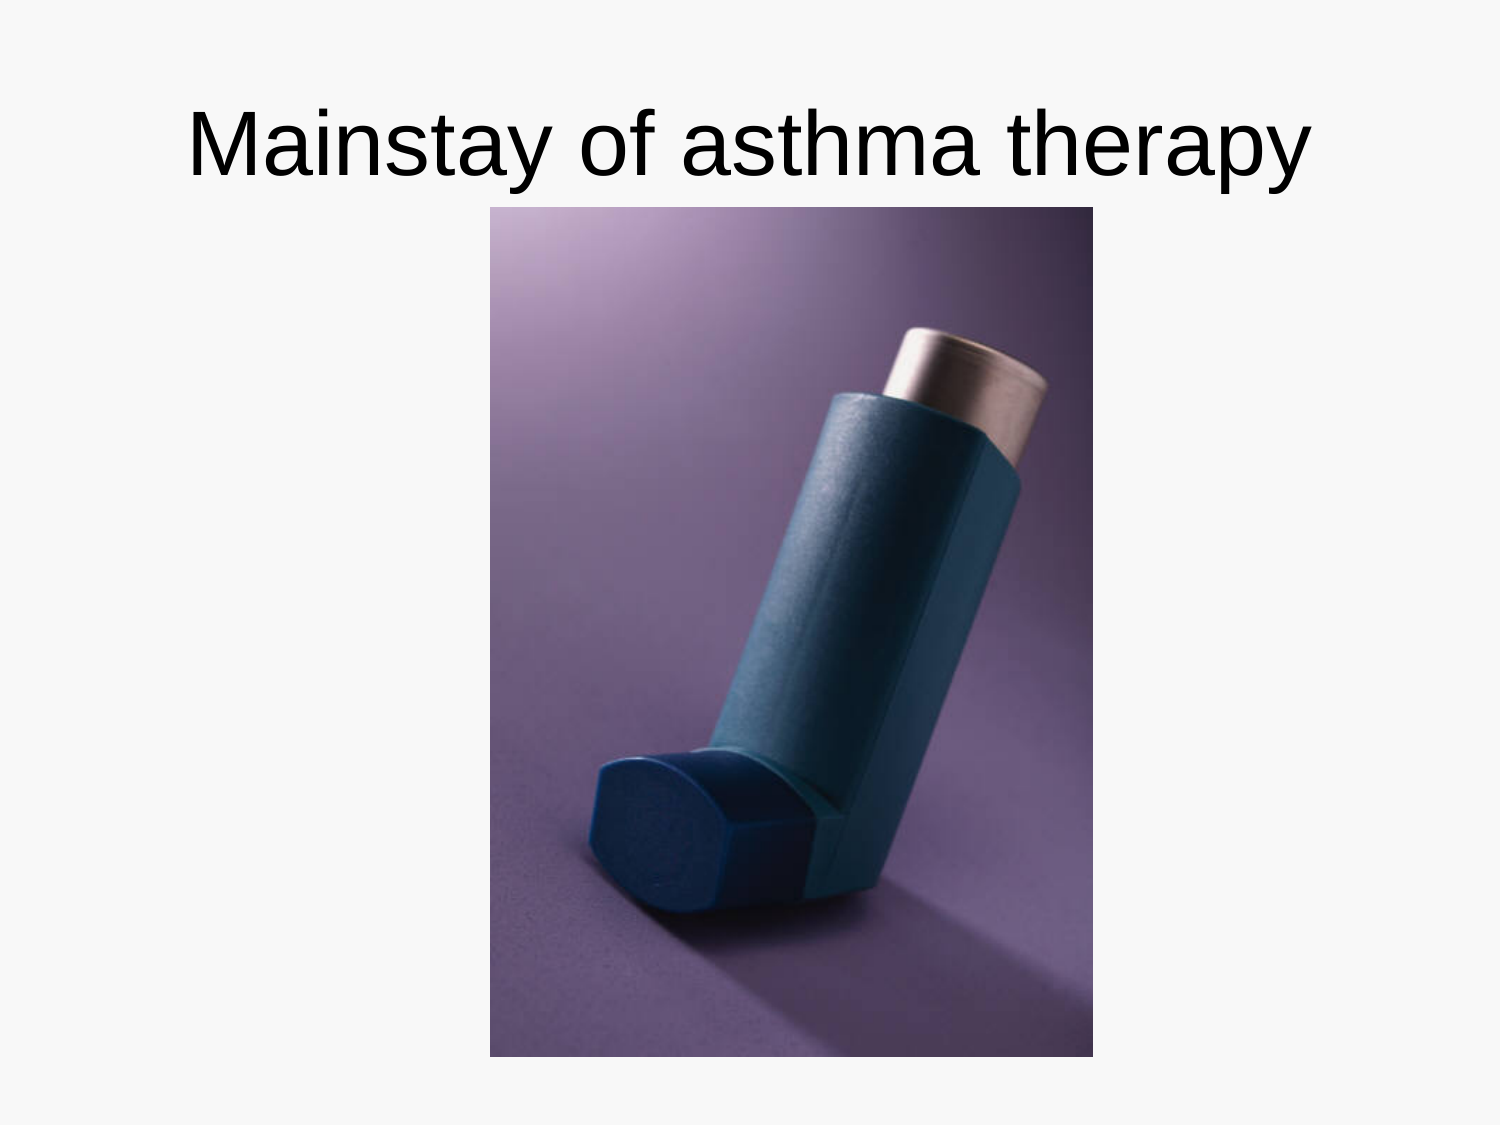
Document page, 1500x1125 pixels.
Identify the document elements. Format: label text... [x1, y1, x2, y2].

picture [489, 207, 1093, 1057]
title Mainstay of asthma therapy [74, 44, 1426, 233]
